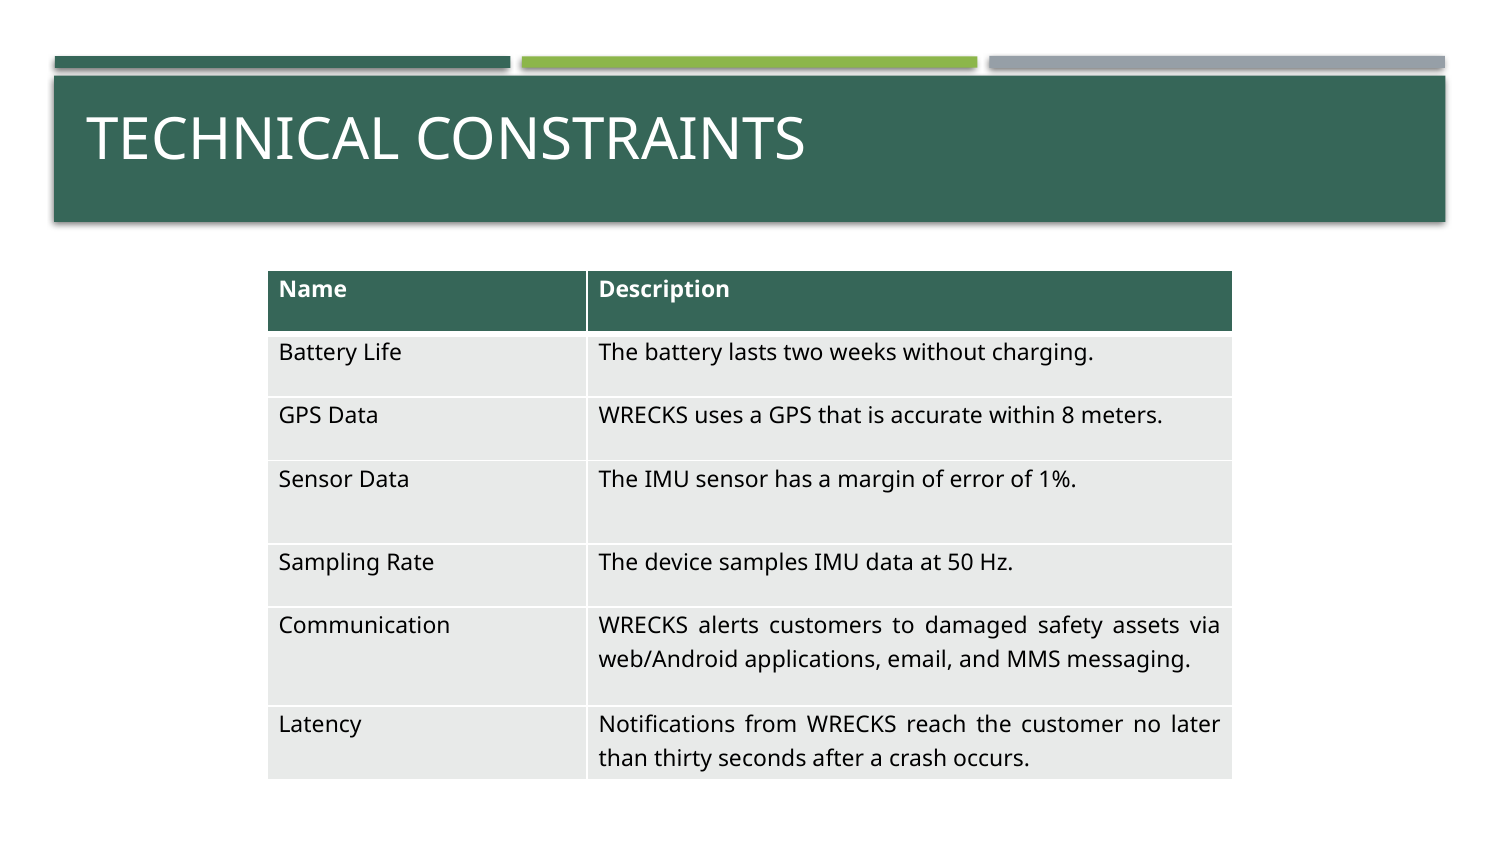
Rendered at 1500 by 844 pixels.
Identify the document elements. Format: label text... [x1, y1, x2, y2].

table_cell Latency [268, 707, 586, 779]
table_header Name [268, 271, 586, 331]
table_header Description [588, 271, 1232, 331]
table_cell Sensor Data [268, 461, 586, 543]
table_cell Communication [268, 608, 586, 705]
table_cell The device samples IMU data at 50 Hz. [588, 545, 1232, 606]
title TECHNICAL CONSTRAINTS [71, 86, 1429, 212]
table_cell The IMU sensor has a margin of error of 1%. [588, 461, 1232, 543]
table_cell Battery Life [268, 337, 586, 396]
table_cell GPS Data [268, 398, 586, 460]
table_cell WRECKS uses a GPS that is accurate within 8 meters. [588, 398, 1232, 460]
table_cell The battery lasts two weeks without charging. [588, 337, 1232, 396]
table_cell Sampling Rate [268, 545, 586, 606]
table_cell WRECKS alerts customers to damaged safety assets via web/Android applications, email, and MMS messaging. [588, 608, 1232, 705]
table_cell Notifications from WRECKS reach the customer no later than thirty seconds after a crash occurs. [588, 707, 1232, 779]
